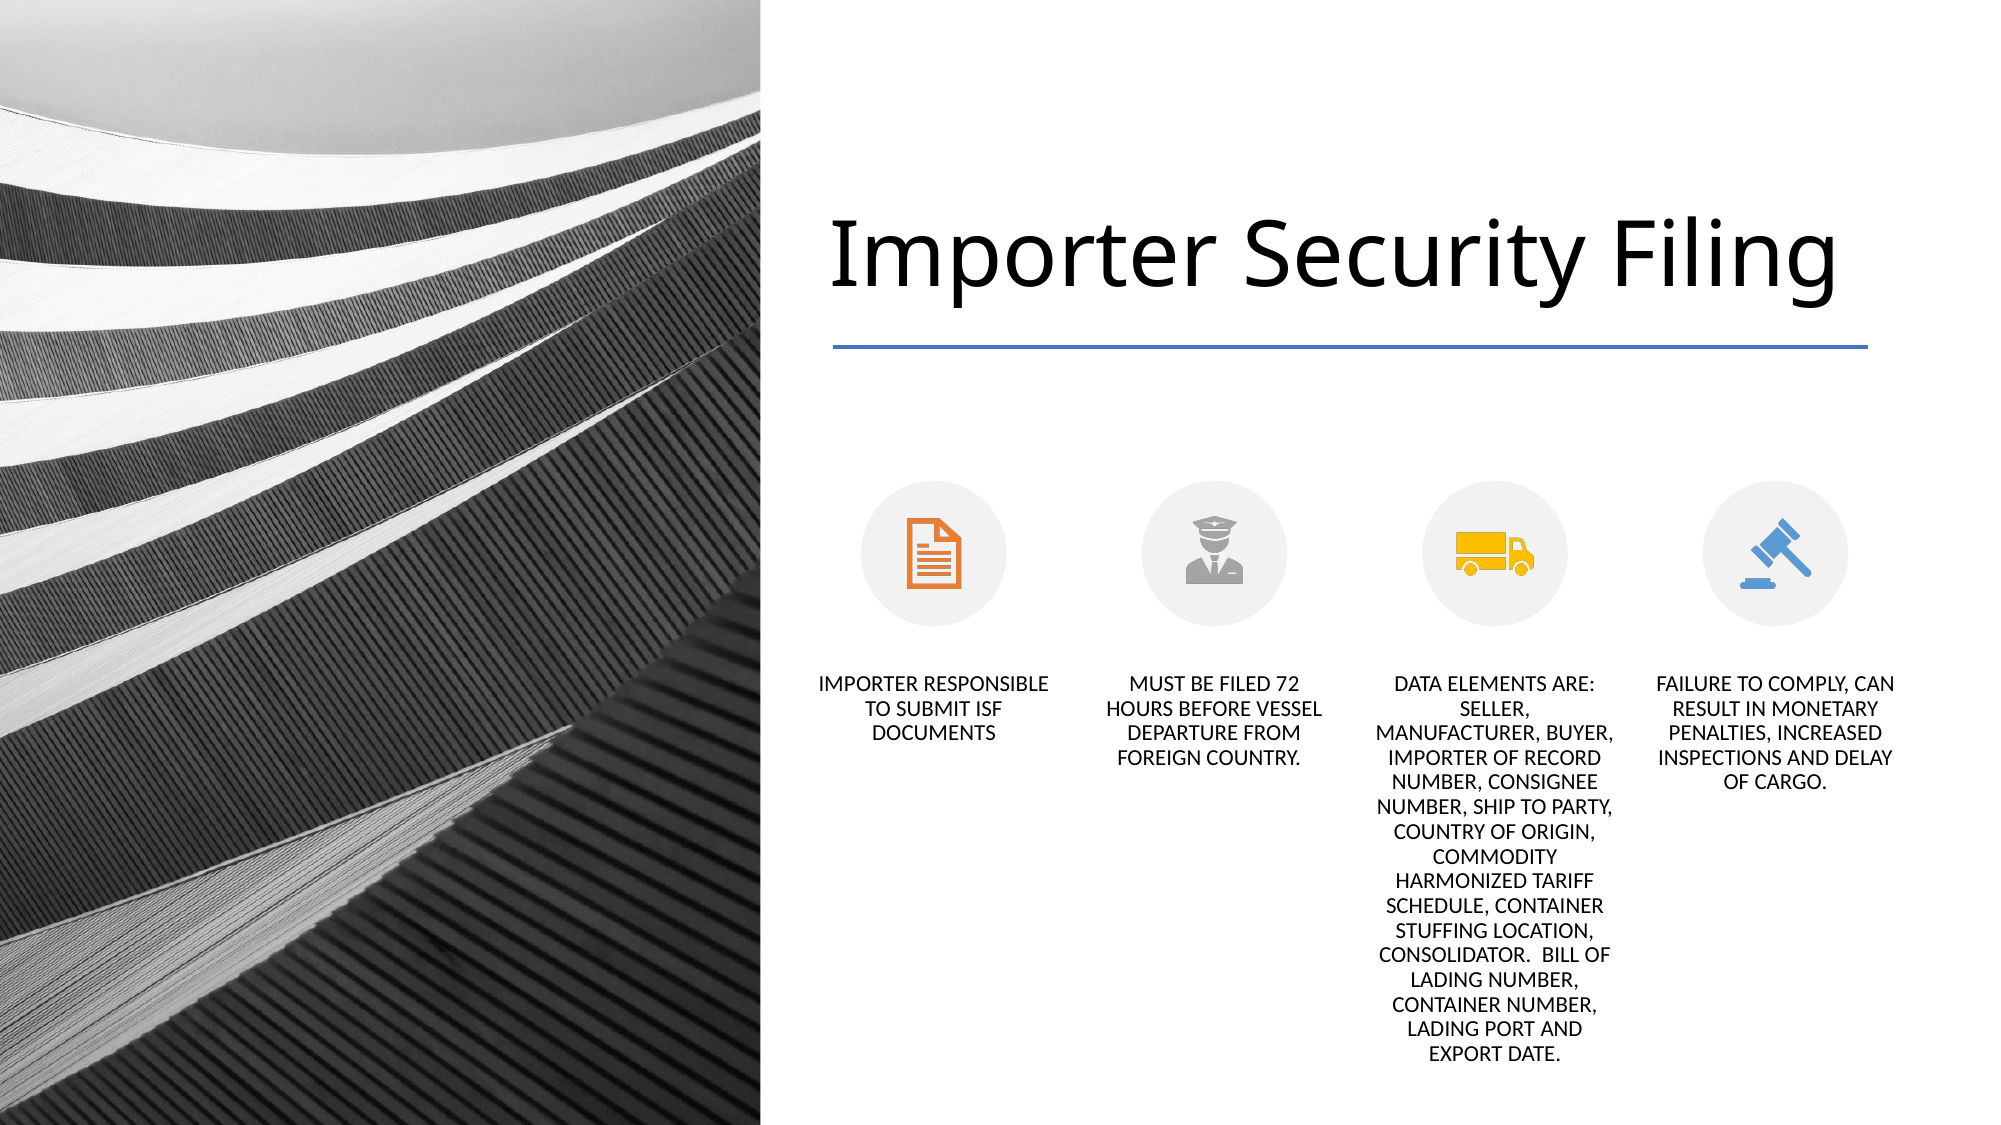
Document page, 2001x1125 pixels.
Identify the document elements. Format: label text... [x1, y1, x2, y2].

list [814, 399, 1895, 1021]
picture [0, 0, 761, 1125]
title Importer Security Filing [814, 103, 1895, 315]
